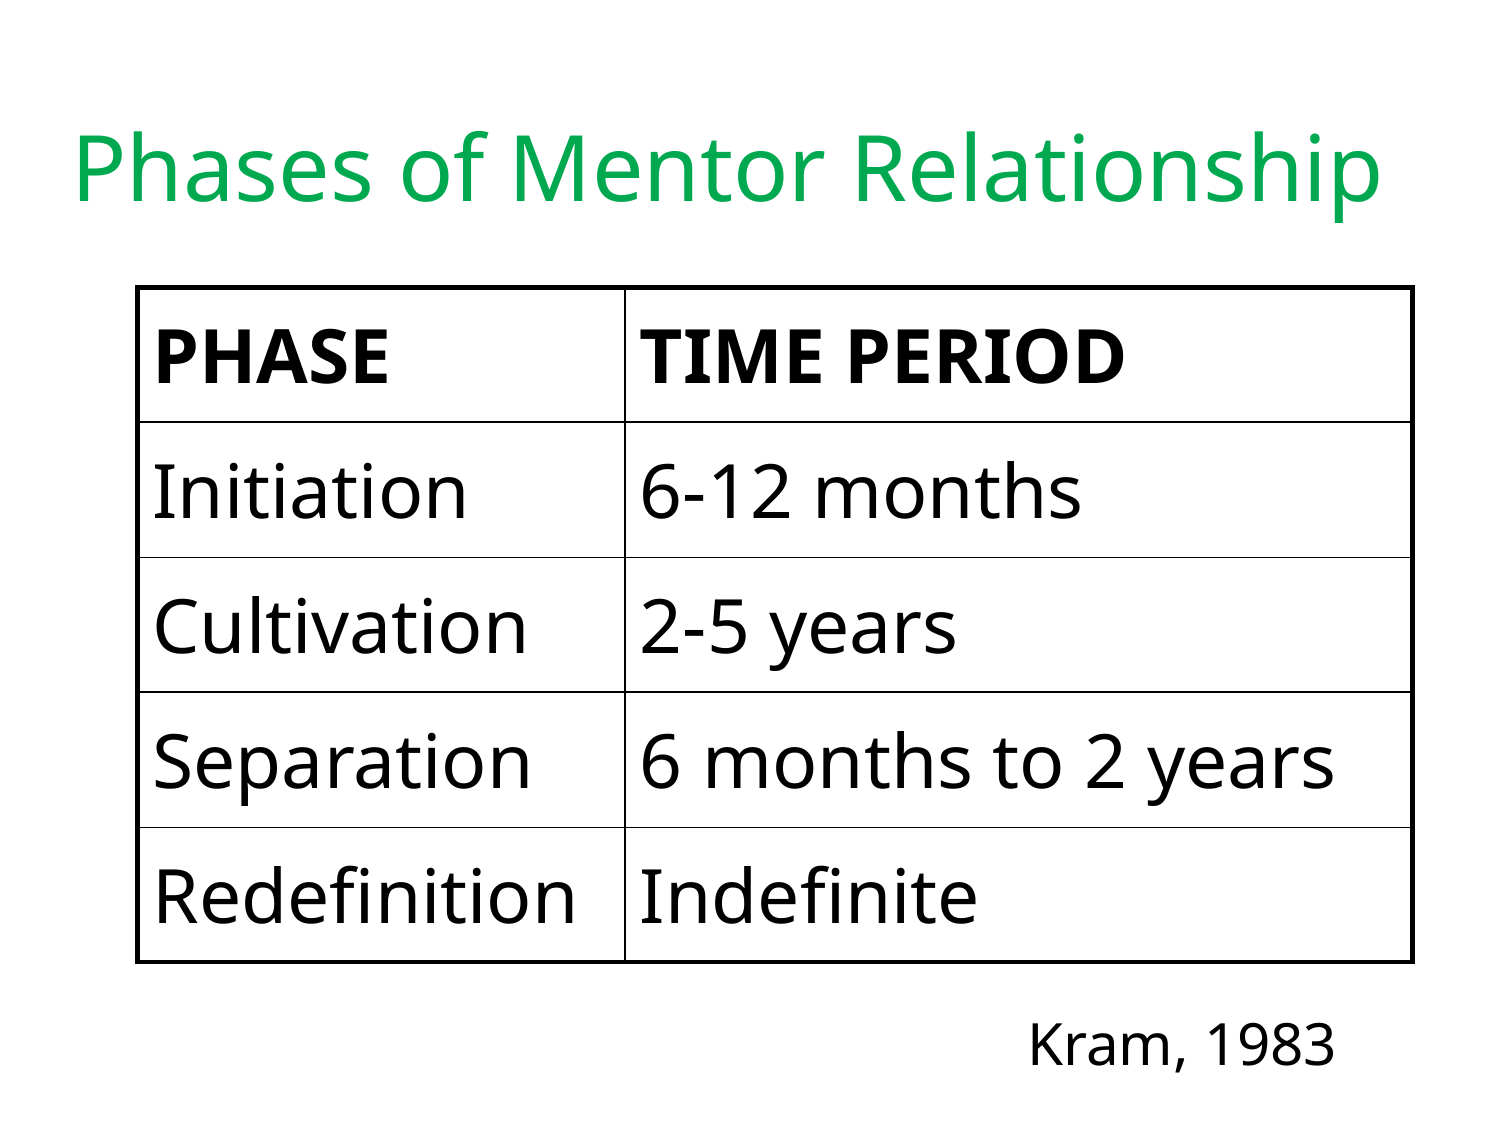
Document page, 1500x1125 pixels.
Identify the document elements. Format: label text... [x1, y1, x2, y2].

table_header PHASE [140, 290, 624, 421]
table_cell 6-12 months [626, 423, 1410, 557]
table_header TIME PERIOD [626, 290, 1410, 421]
table_cell 6 months to 2 years [626, 693, 1410, 827]
table_cell Redefinition [140, 828, 624, 960]
table_cell Indefinite [626, 828, 1410, 960]
title Phases of Mentor Relationship [56, 39, 1494, 228]
table_cell Separation [140, 693, 624, 827]
table_cell Cultivation [140, 558, 624, 691]
table_cell Initiation [140, 423, 624, 557]
text_box Kram, 1983 [1012, 999, 1375, 1085]
table_cell 2-5 years [626, 558, 1410, 691]
